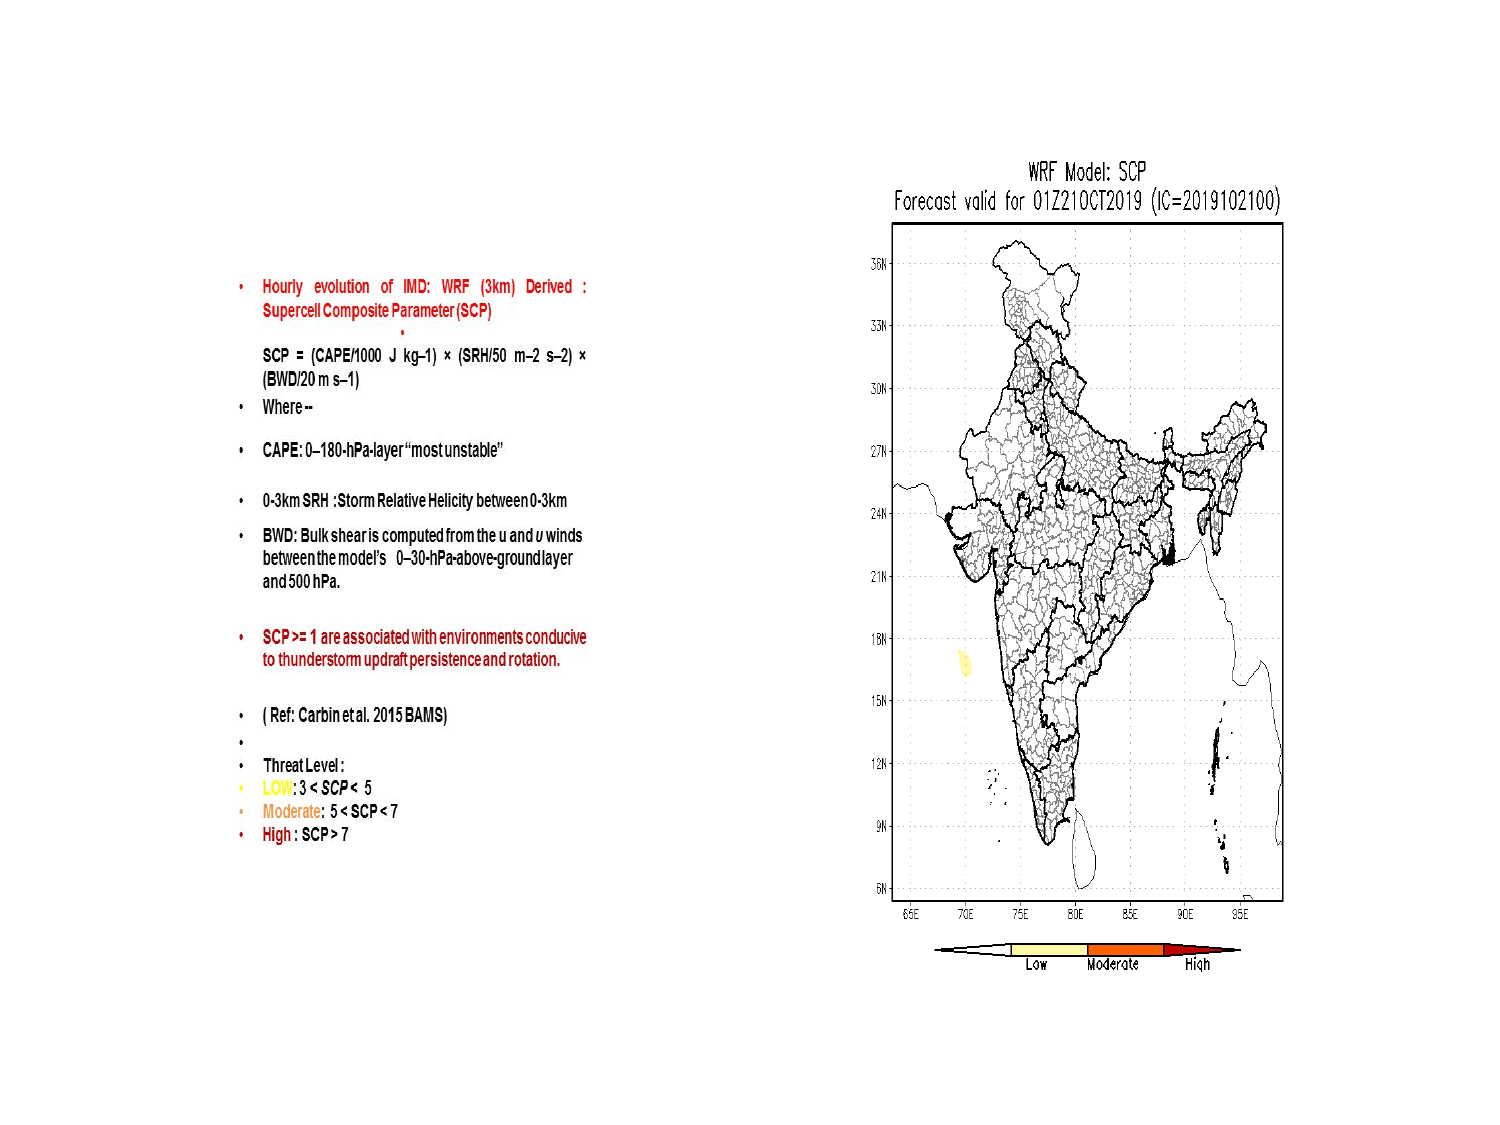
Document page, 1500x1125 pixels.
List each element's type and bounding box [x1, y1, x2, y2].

picture [74, 149, 1426, 976]
